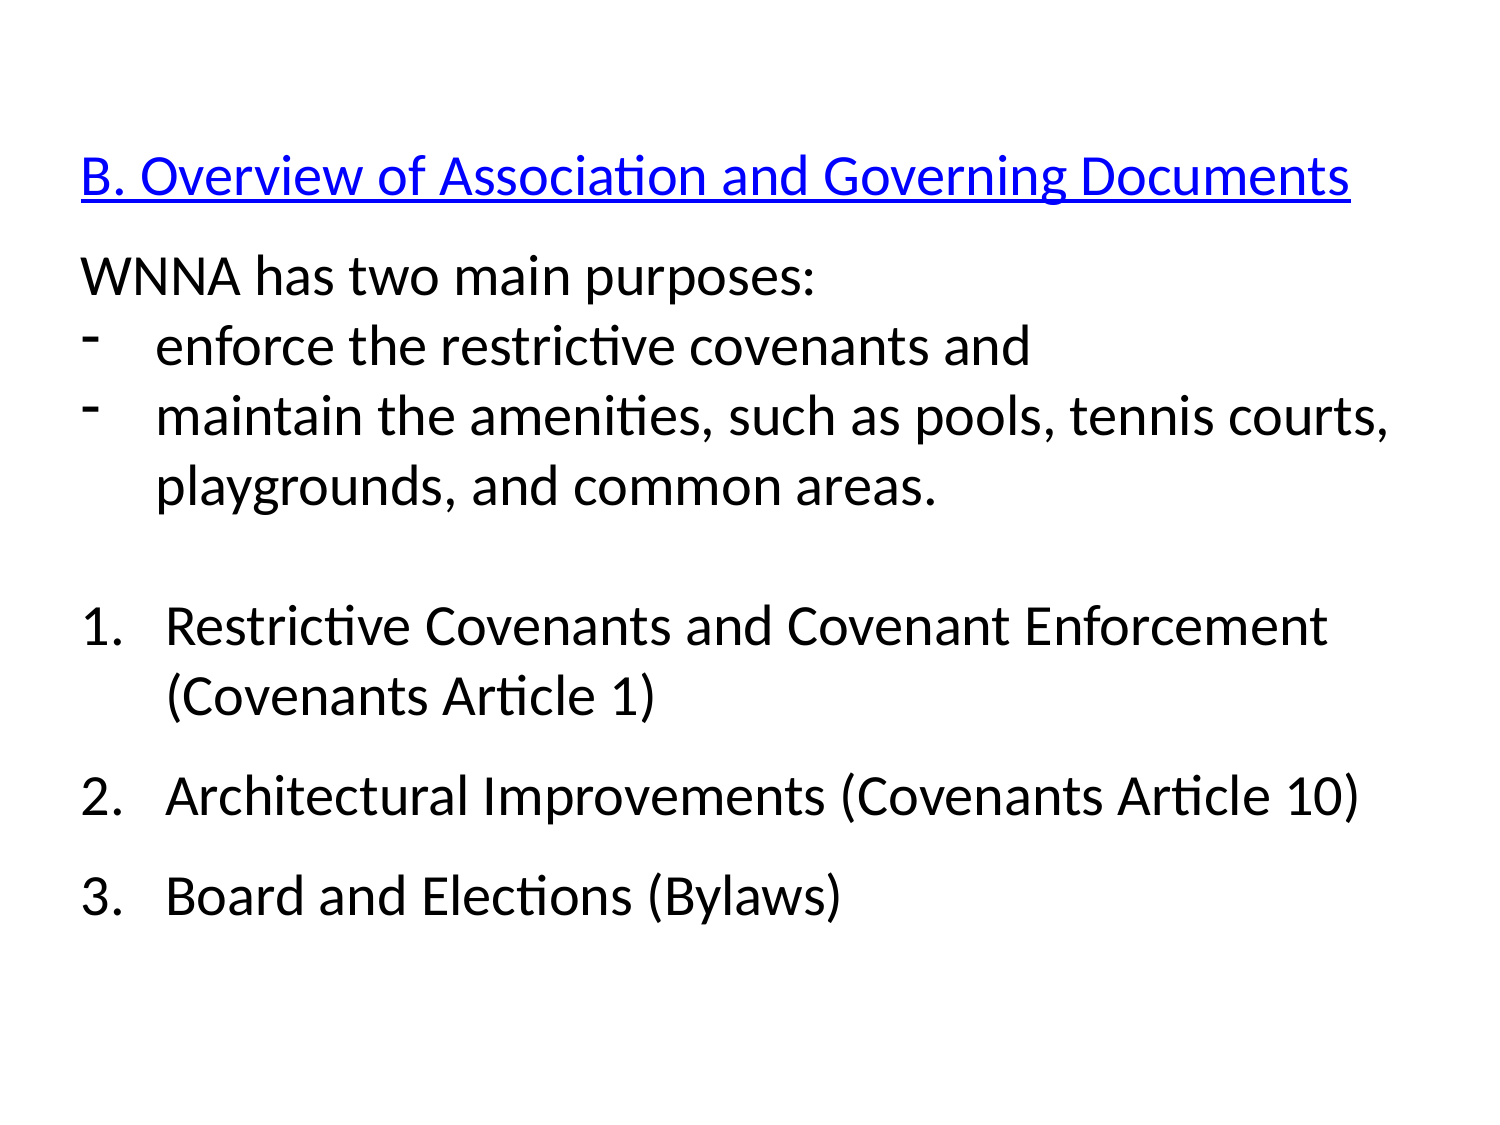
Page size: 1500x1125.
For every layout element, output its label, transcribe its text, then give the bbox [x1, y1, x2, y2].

text_box B. Overview of Association and Governing Documents WNNA has two main purposes: enforce the restrictive covenants and maintain the amenities, such as pools, tennis courts, playgrounds, and common areas. Restrictive Covenants and Covenant Enforcement (Covenants Article 1) Architectural Improvements (Covenants Article 10) Board and Elections (Bylaws) [66, 129, 1427, 935]
